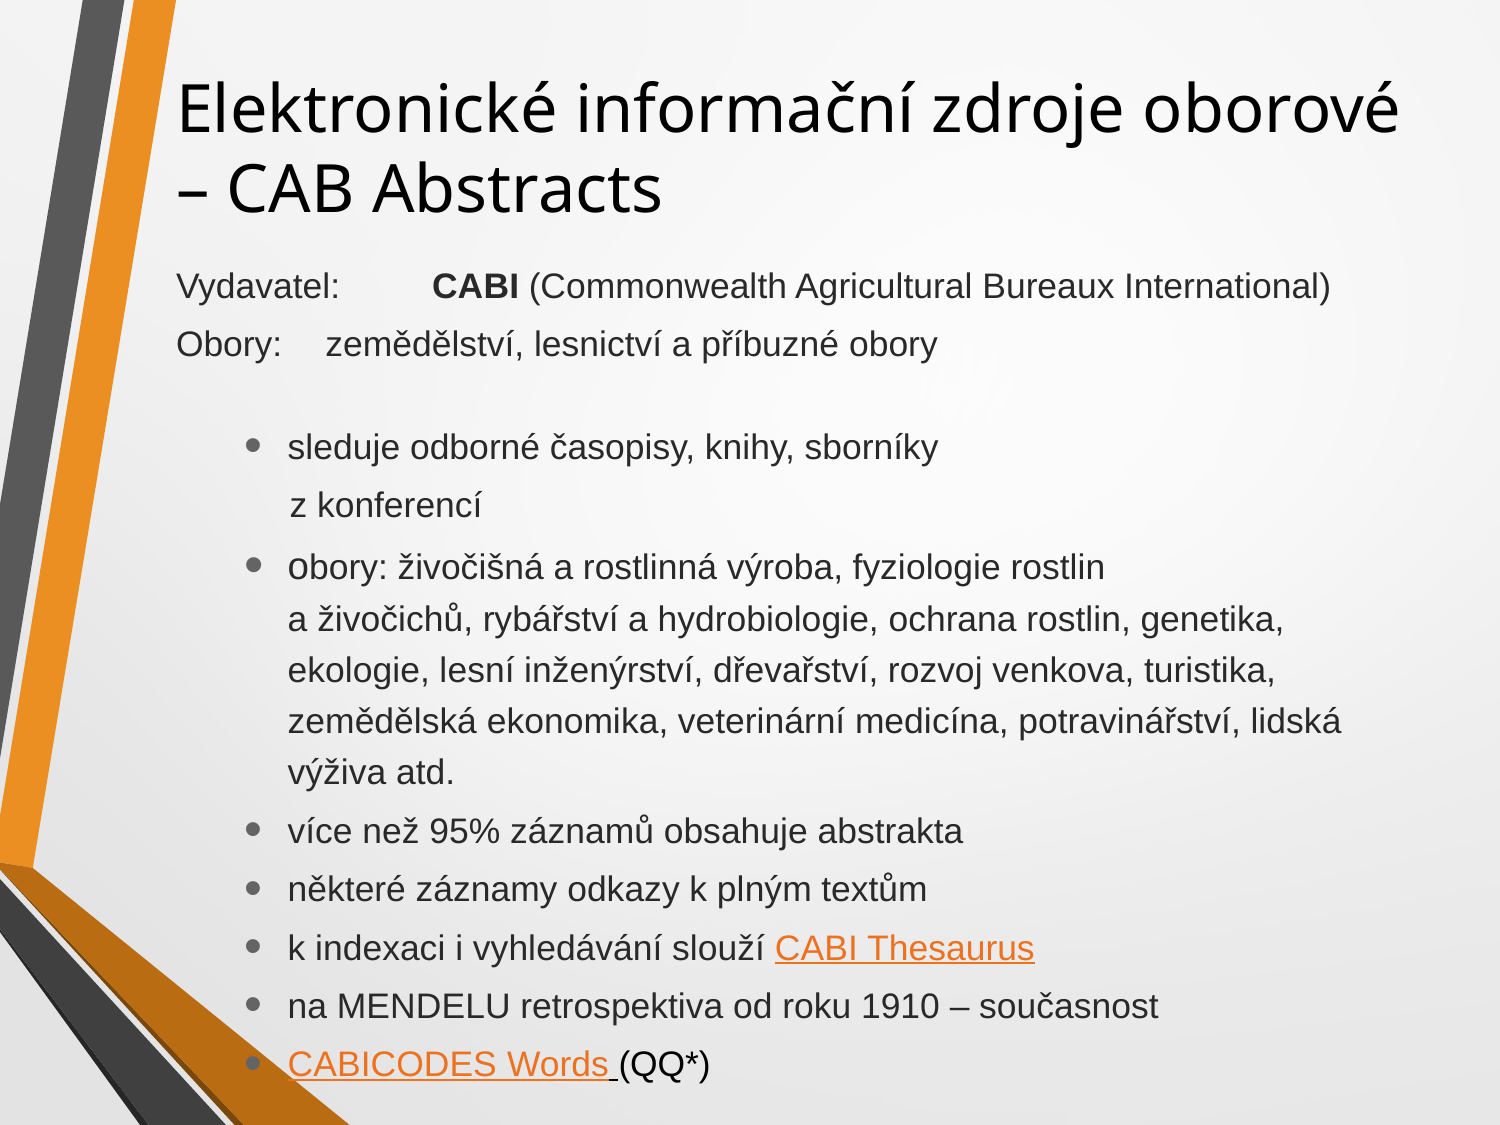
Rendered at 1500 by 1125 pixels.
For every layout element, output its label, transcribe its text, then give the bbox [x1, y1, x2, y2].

list Vydavatel: CABI (Commonwealth Agricultural Bureaux International) Obory: zemědělství, lesnictví a příbuzné obory sleduje odborné časopisy, knihy, sborníky z konferencí obory: živočišná a rostlinná výroba, fyziologie rostlin a živočichů, rybářství a hydrobiologie, ochrana rostlin, genetika, ekologie, lesní inženýrství, dřevařství, rozvoj venkova, turistika, zemědělská ekonomika, veterinární medicína, potravinářství, lidská výživa atd. více než 95% záznamů obsahuje abstrakta některé záznamy odkazy k plným textům k indexaci i vyhledávání slouží CABI Thesaurus na MENDELU retrospektiva od roku 1910 – současnost CABICODES Words (QQ*) [161, 255, 1425, 1098]
title Elektronické informační zdroje oborové – CAB Abstracts [161, 75, 1425, 217]
